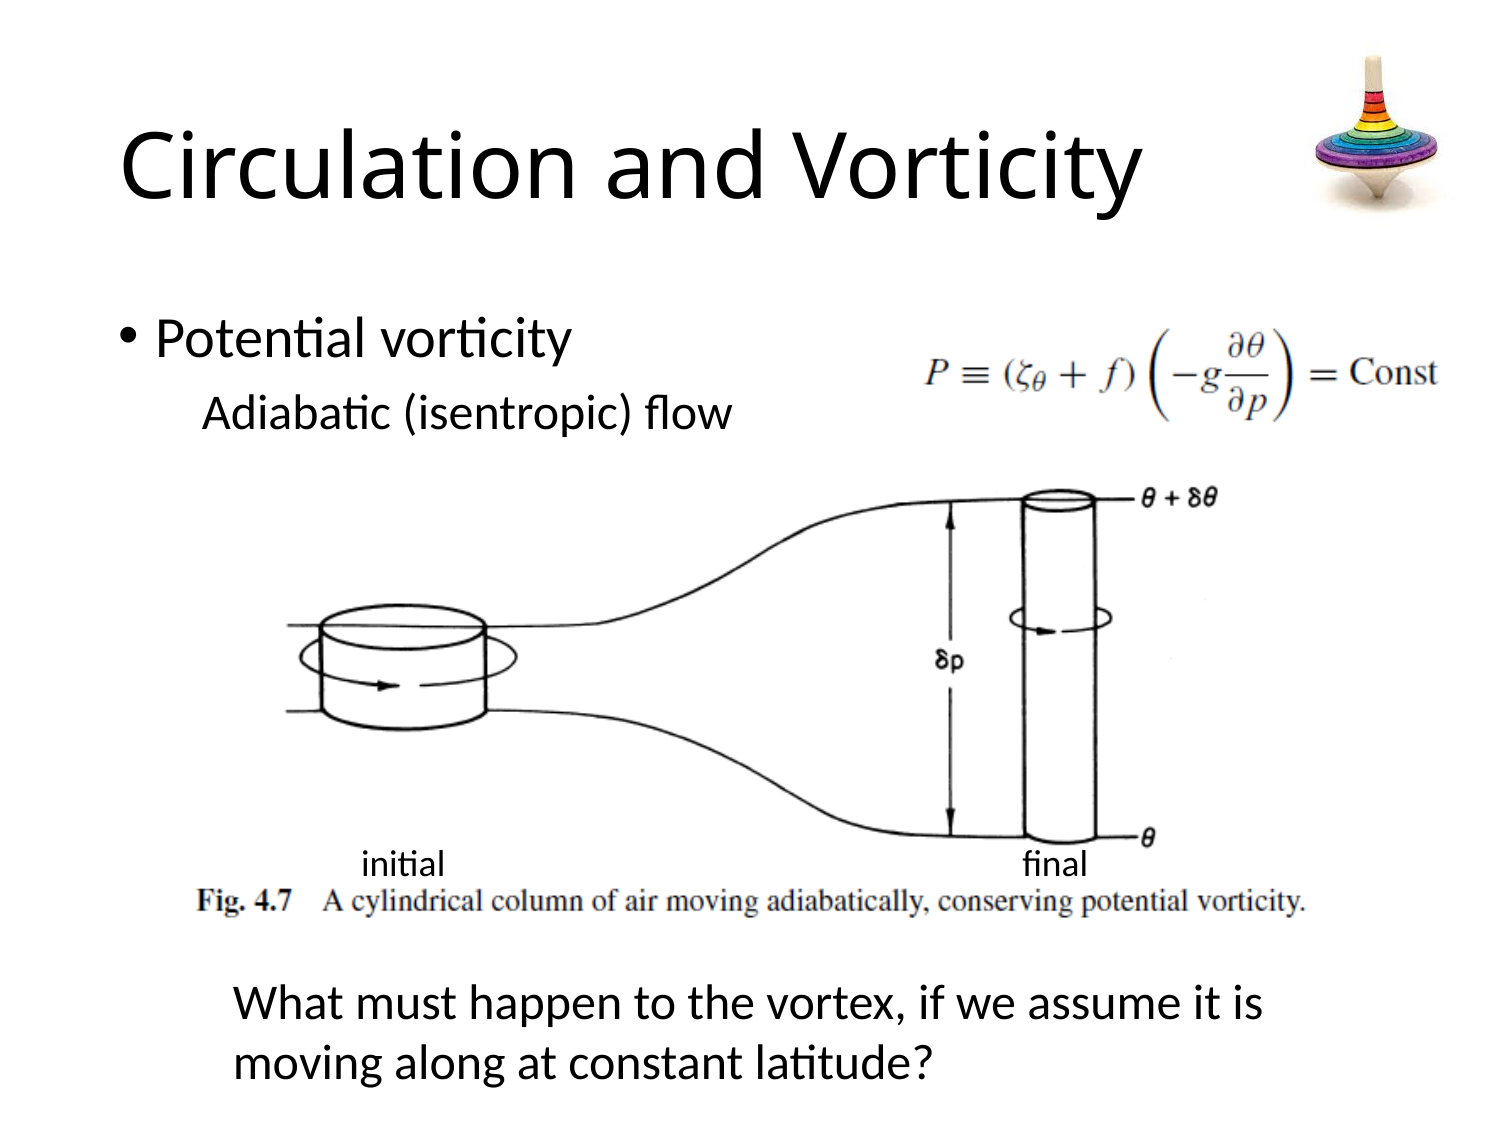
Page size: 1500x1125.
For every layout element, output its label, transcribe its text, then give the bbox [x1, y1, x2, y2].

picture [922, 312, 1446, 432]
picture [1273, 10, 1490, 227]
title Circulation and Vorticity [103, 59, 1397, 278]
text_box Adiabatic (isentropic) flow [187, 371, 749, 447]
list Potential vorticity [103, 299, 1397, 1014]
picture [175, 469, 1325, 926]
text_box What must happen to the vortex, if we assume it is moving along at constant latitude? [218, 962, 1282, 1097]
